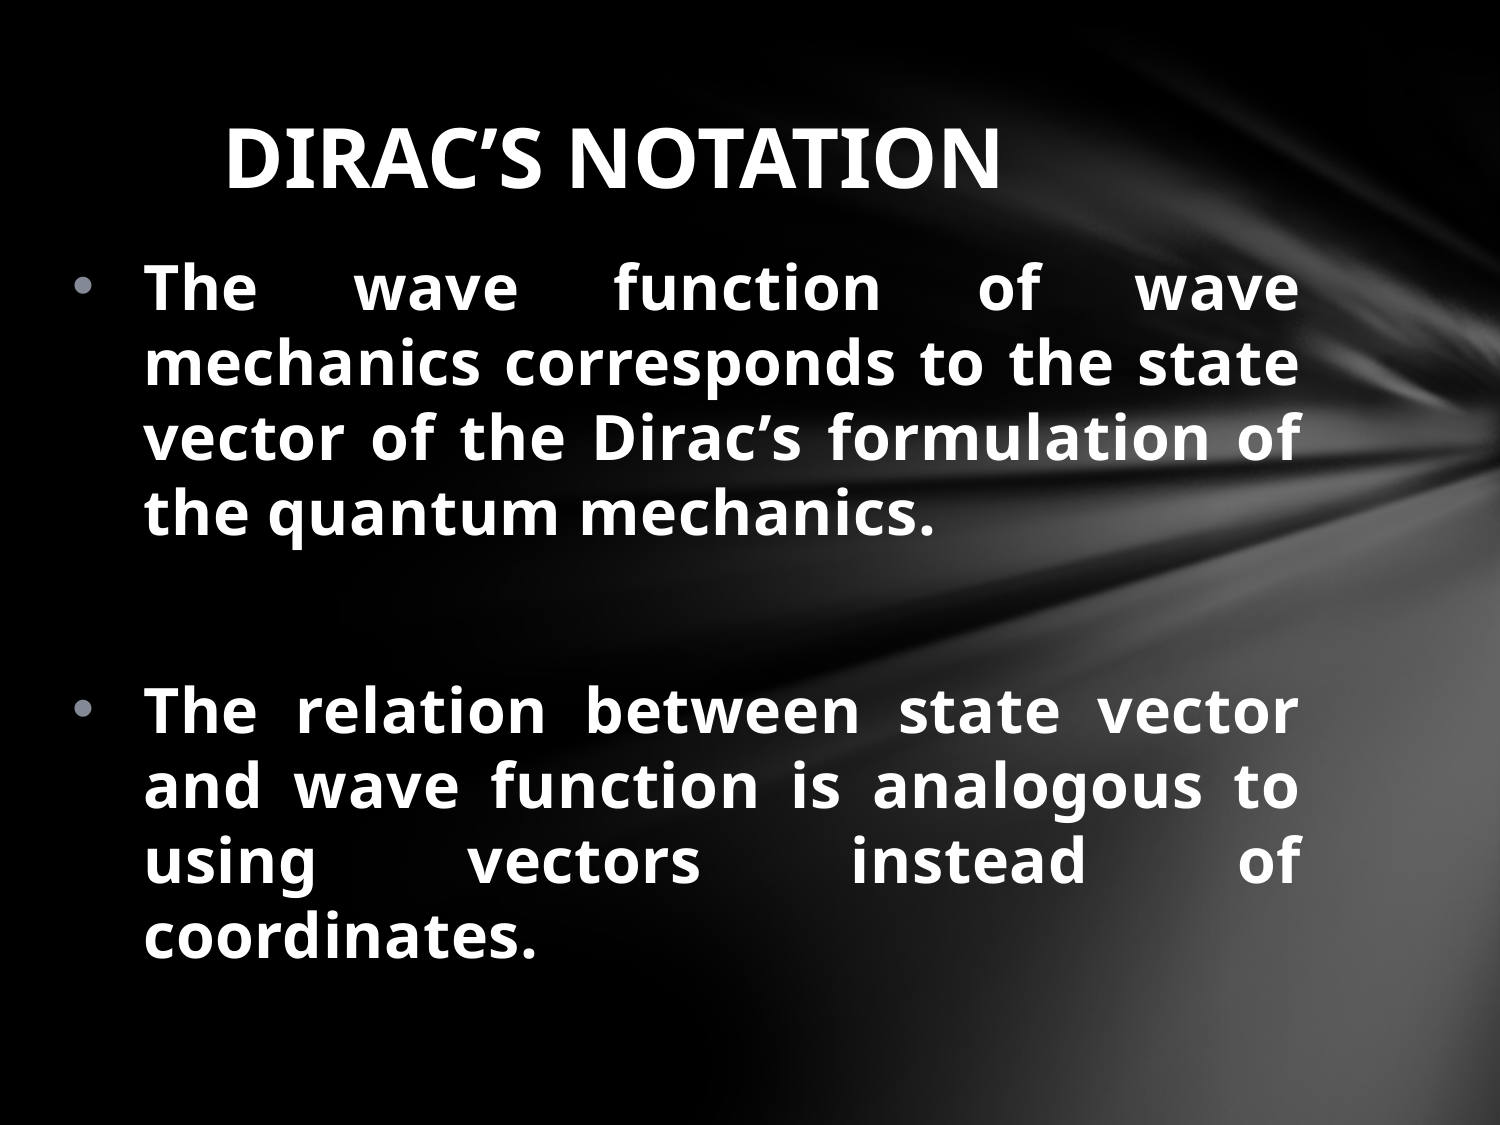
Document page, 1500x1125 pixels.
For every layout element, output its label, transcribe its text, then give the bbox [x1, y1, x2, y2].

list The wave function of wave mechanics corresponds to the state vector of the Dirac’s formulation of the quantum mechanics. The relation between state vector and wave function is analogous to using vectors instead of coordinates. [57, 239, 1318, 1015]
title DIRAC’S NOTATION [57, 37, 1318, 213]
